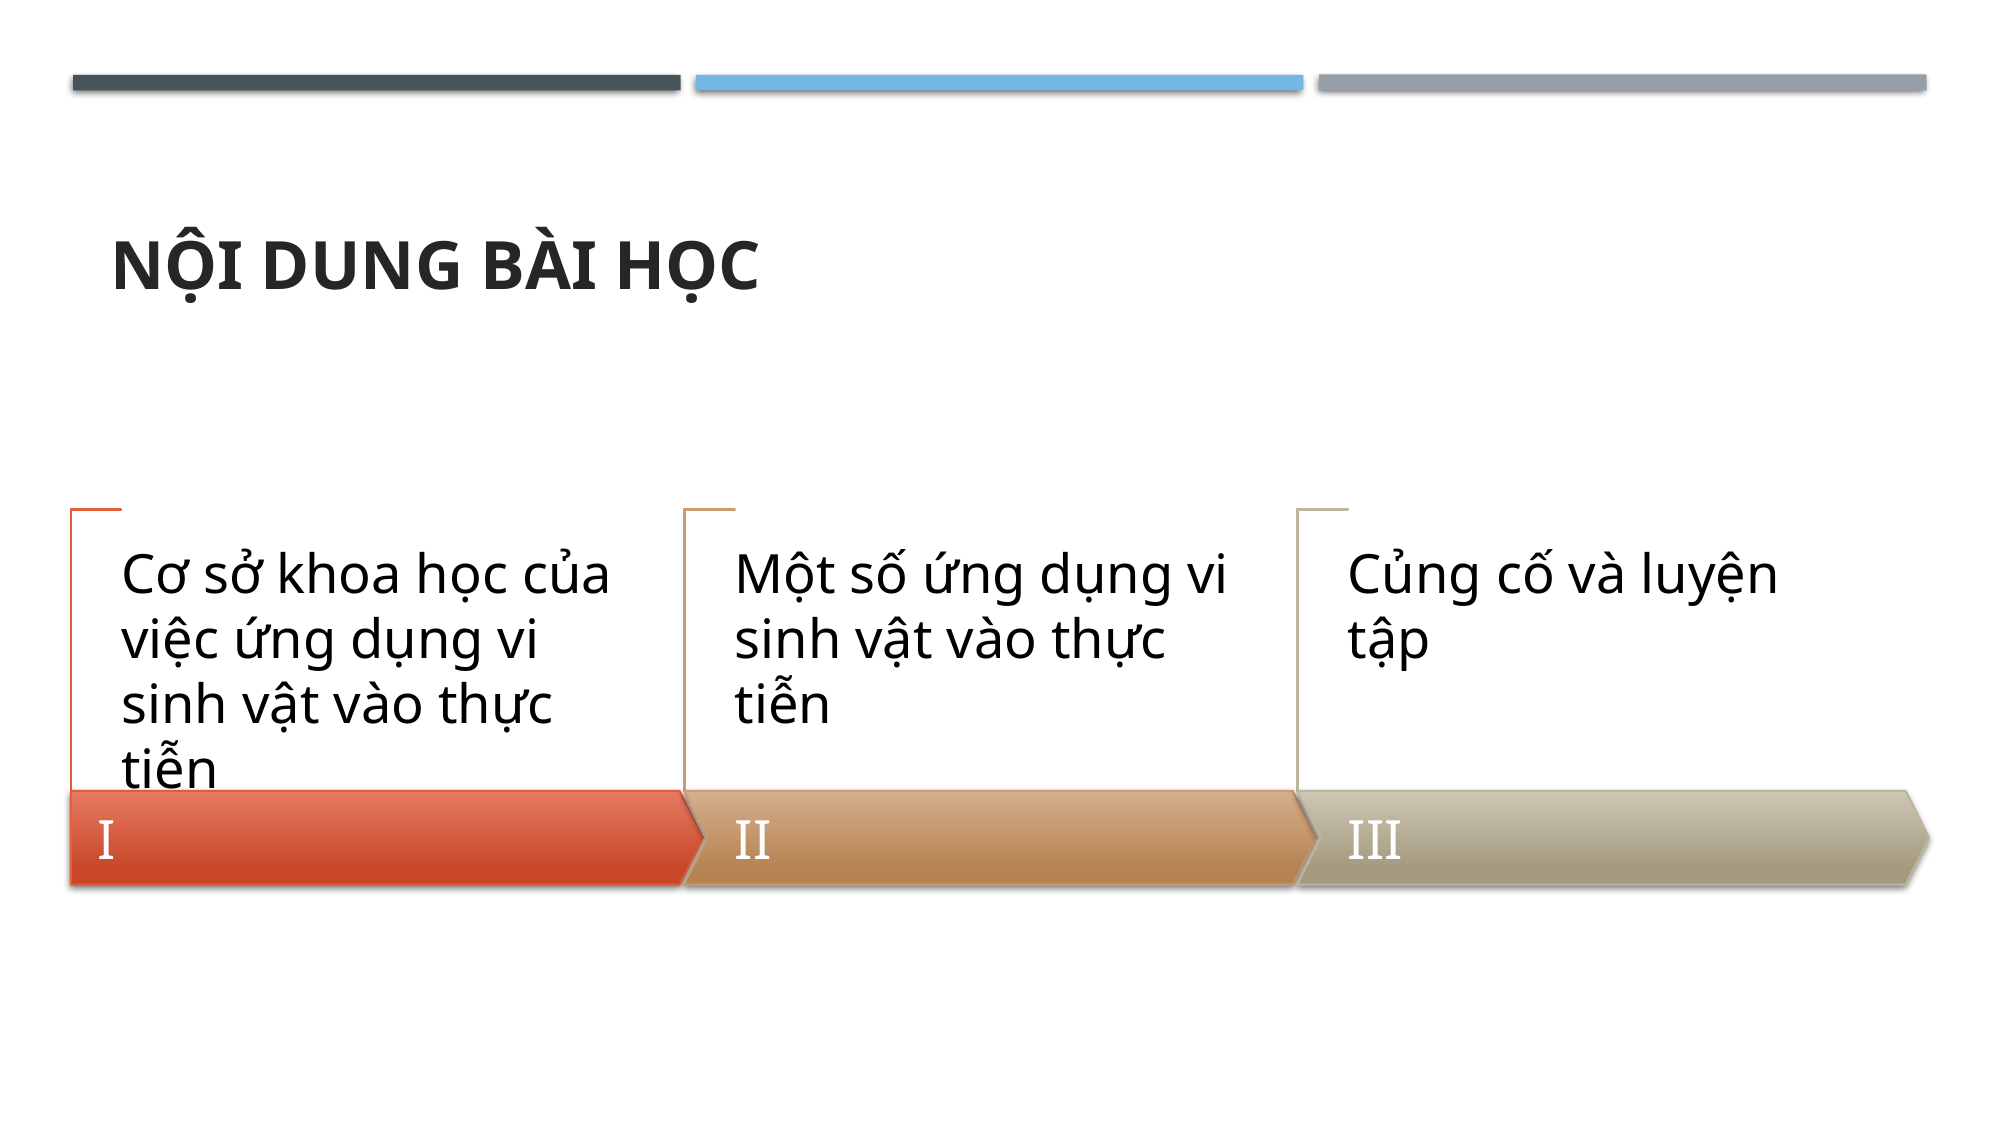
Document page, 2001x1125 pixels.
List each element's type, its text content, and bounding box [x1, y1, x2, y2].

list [69, 383, 1931, 1011]
title NỘI DUNG BÀI HỌC [95, 115, 1905, 311]
